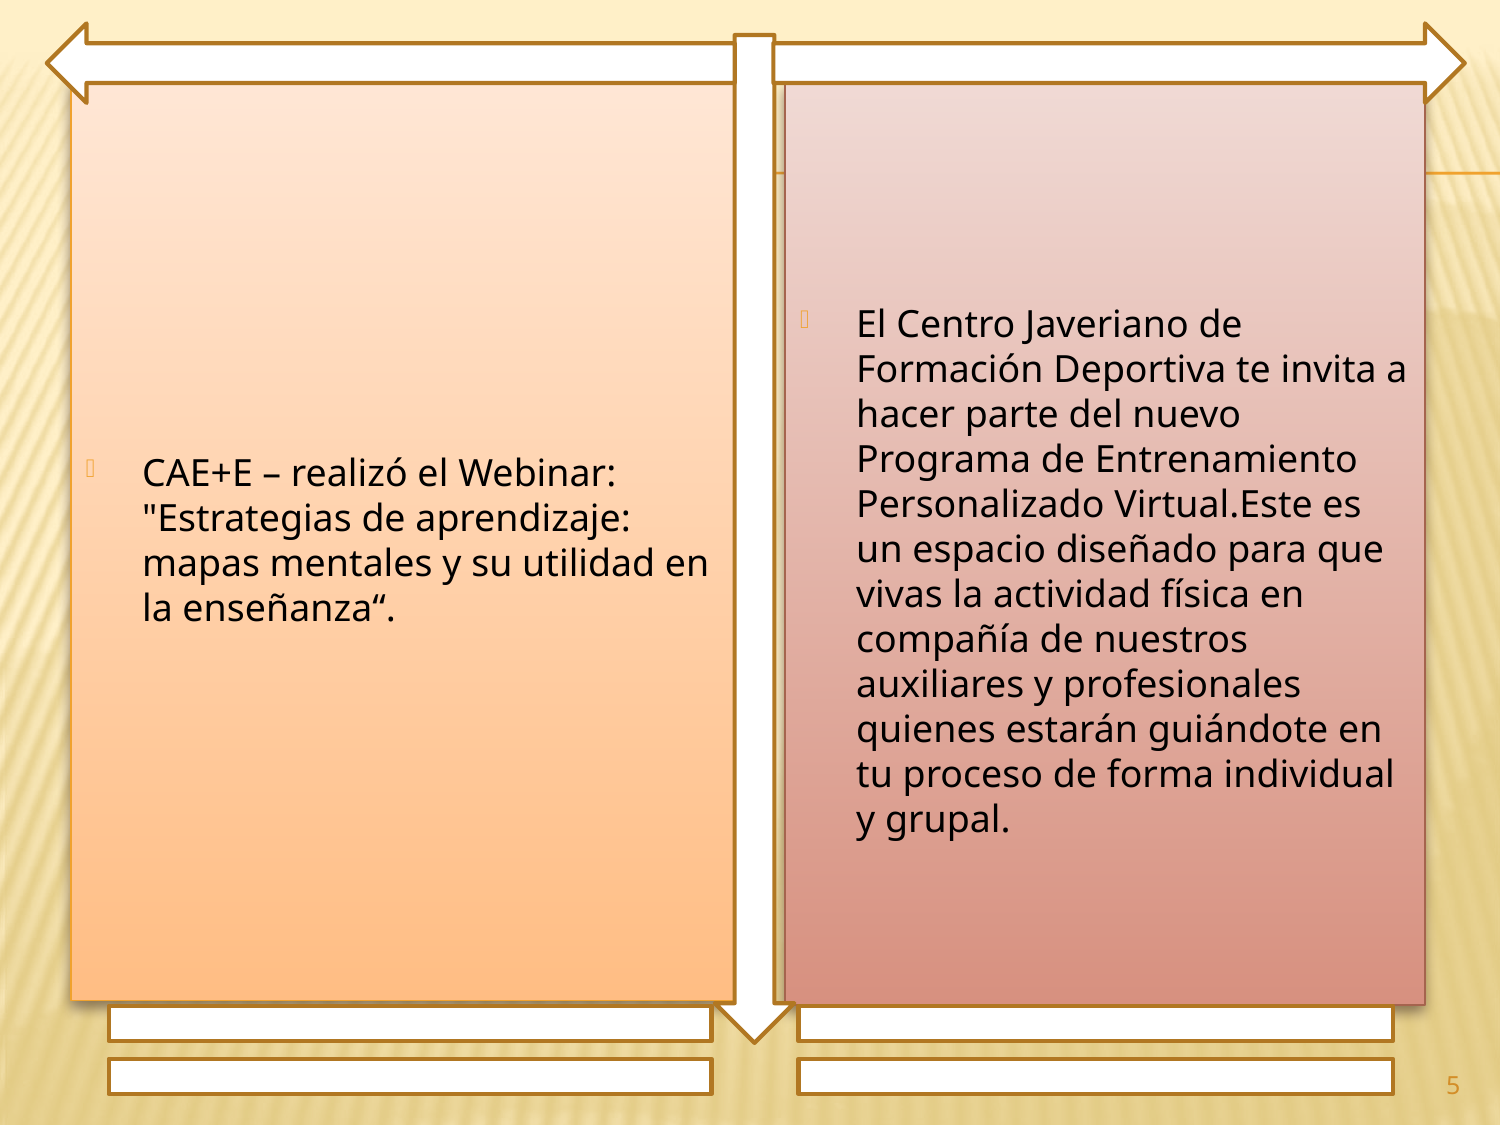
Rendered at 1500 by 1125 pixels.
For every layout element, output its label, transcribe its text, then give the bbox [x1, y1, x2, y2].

text_box [107, 1057, 714, 1096]
text_box [796, 1004, 1395, 1043]
text_box [44, 21, 737, 105]
text_box [107, 1004, 714, 1043]
list El Centro Javeriano de Formación Deportiva te invita a hacer parte del nuevo Programa de Entrenamiento Personalizado Virtual.Este es un espacio diseñado para que vivas la actividad física en compañía de nuestros auxiliares y profesionales quienes estarán guiándote en tu proceso de forma individual y grupal. [784, 86, 1426, 1006]
text_box [771, 21, 1467, 105]
text_box [796, 1057, 1395, 1096]
text_box [712, 32, 797, 1046]
list CAE+E – realizó el Webinar: "Estrategias de aprendizaje: mapas mentales y su utilidad en la enseñanza“. [70, 86, 732, 1001]
slide_number 5 [1350, 1062, 1475, 1103]
